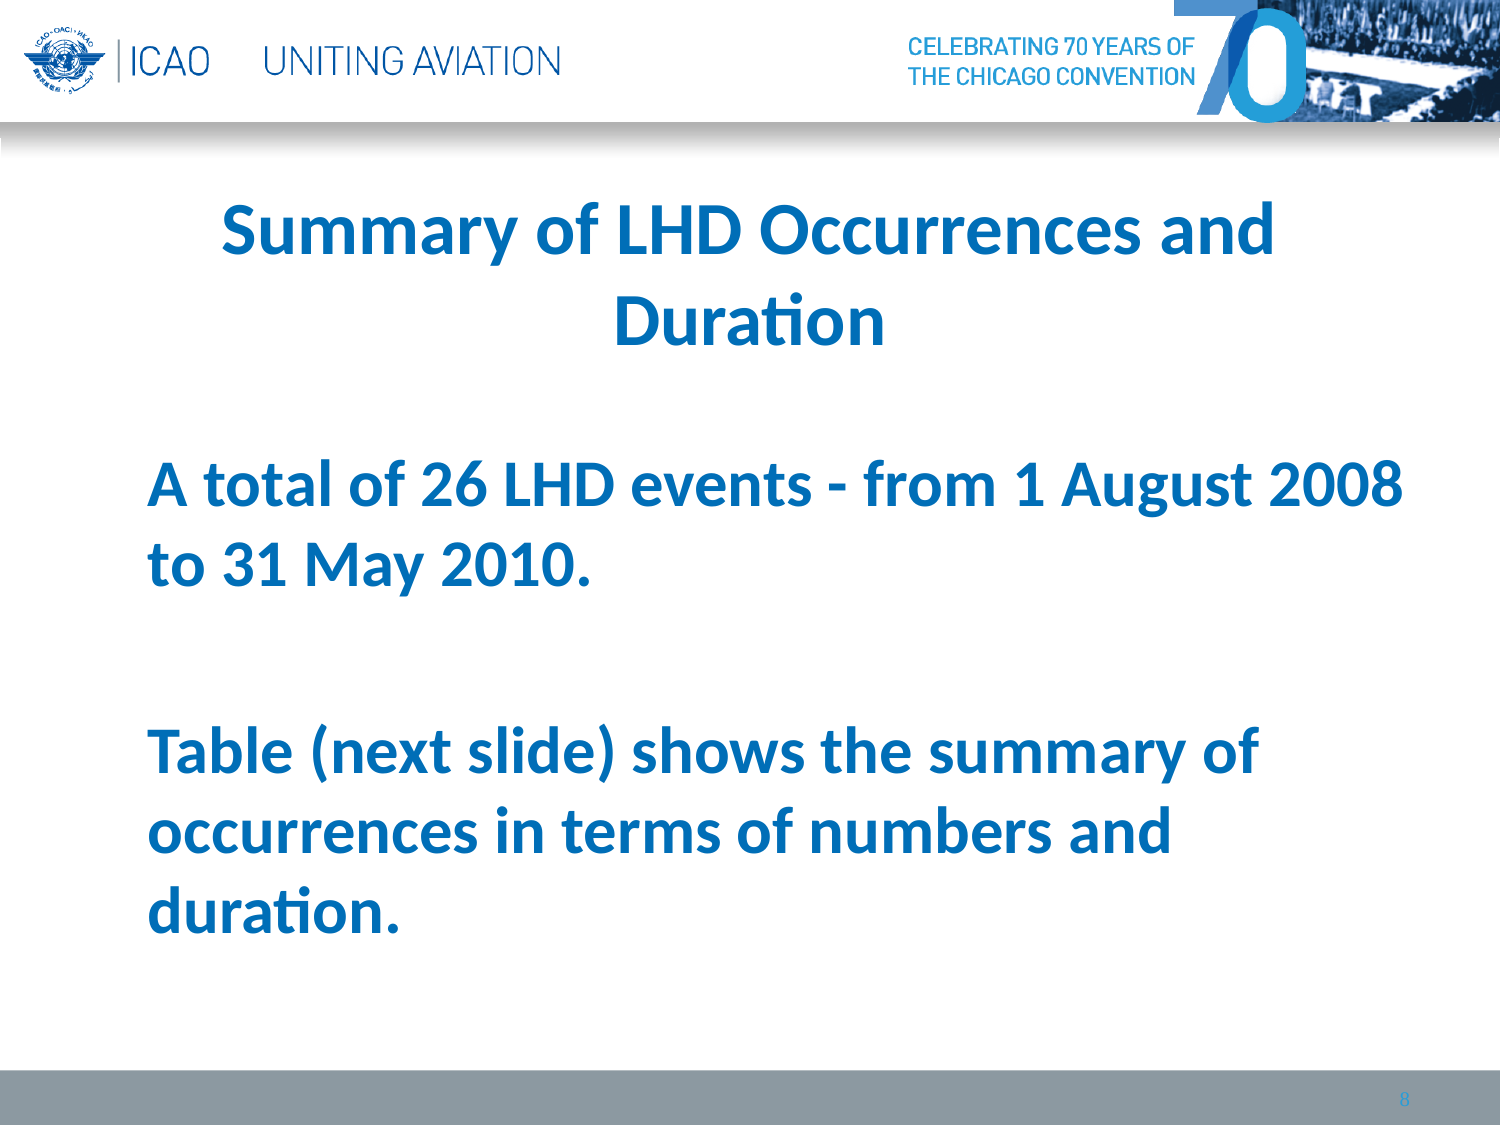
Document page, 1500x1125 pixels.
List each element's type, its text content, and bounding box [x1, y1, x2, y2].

list A total of 26 LHD events - from 1 August 2008 to 31 May 2010. Table (next slide) shows the summary of occurrences in terms of numbers and duration. [76, 432, 1427, 1012]
slide_number 8 [1074, 1070, 1425, 1125]
title Summary of LHD Occurrences and Duration [75, 172, 1425, 279]
picture [0, 0, 1500, 161]
